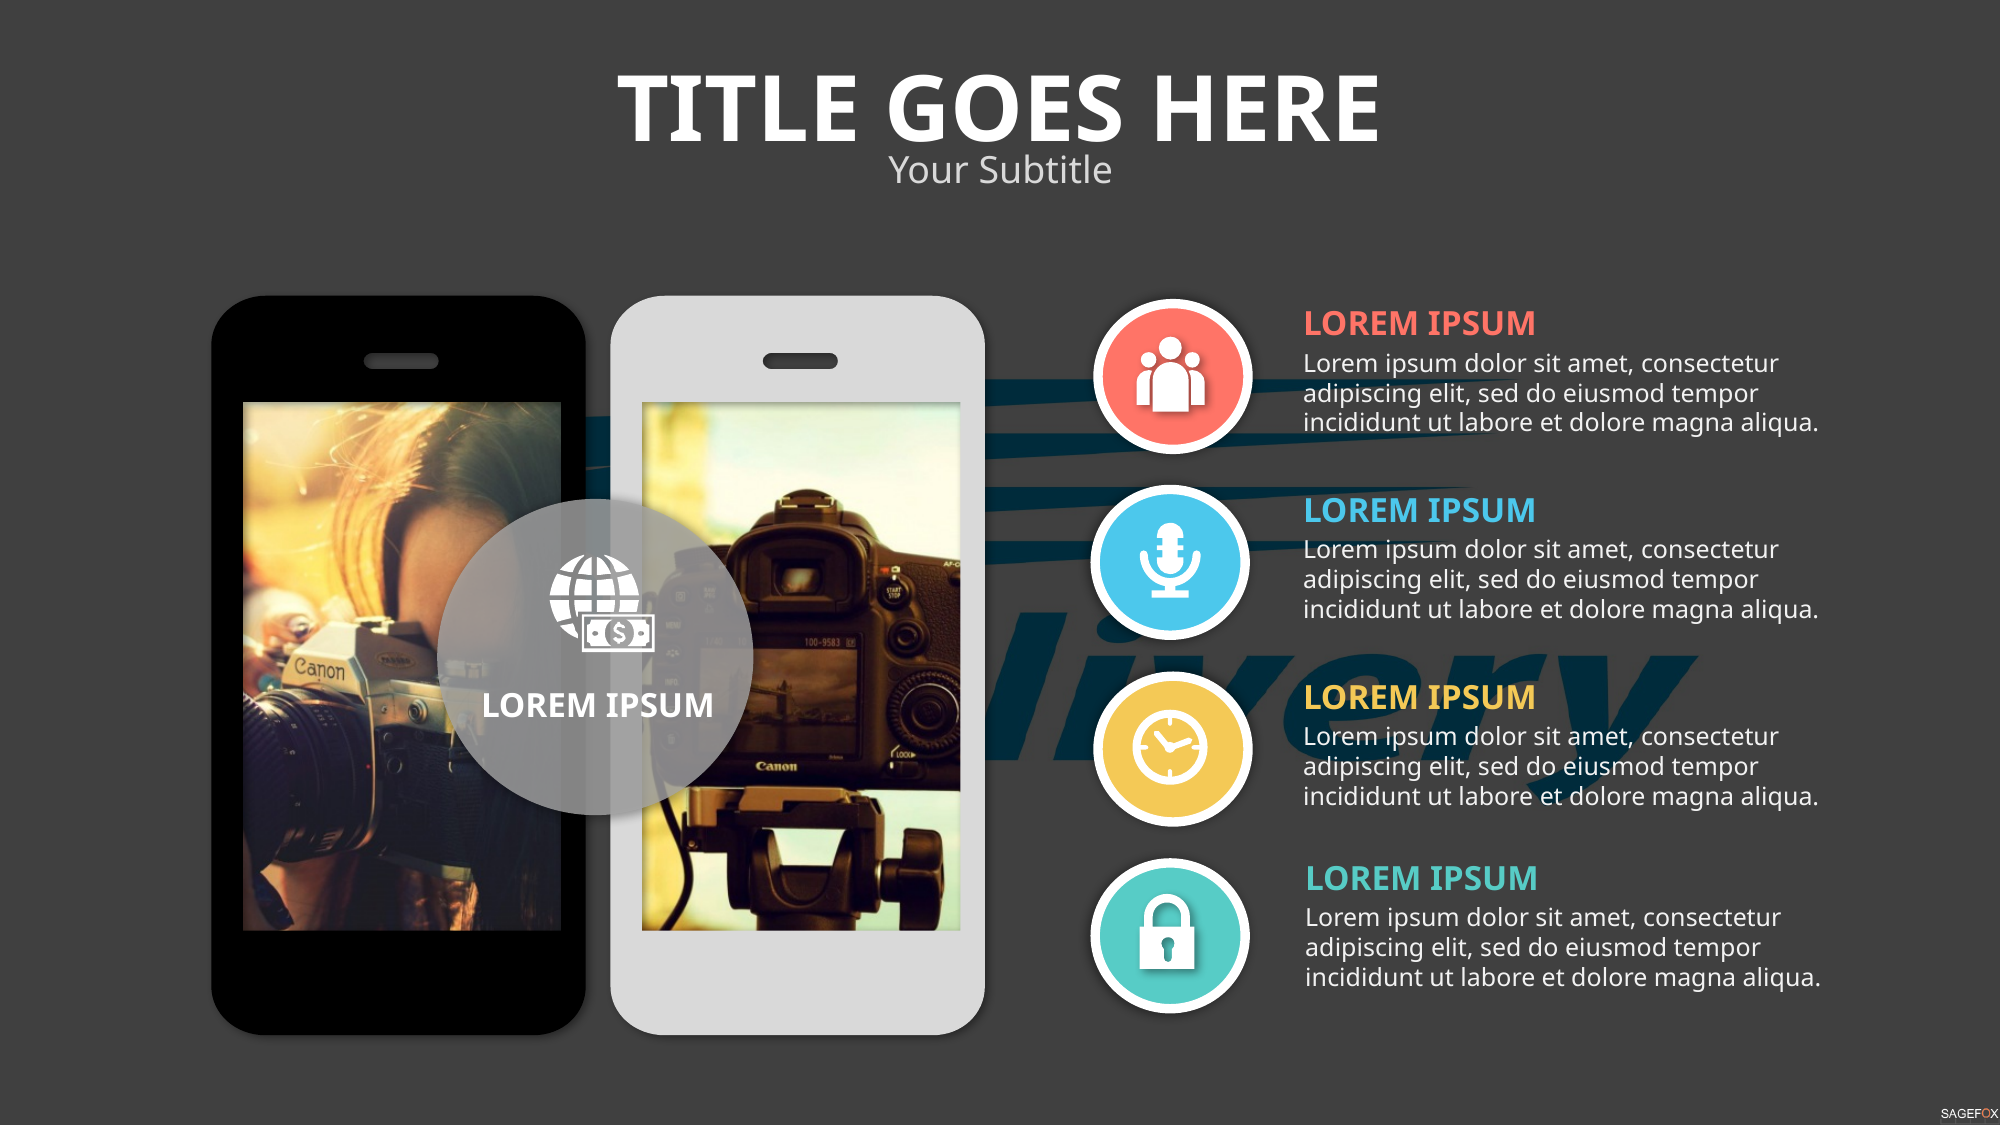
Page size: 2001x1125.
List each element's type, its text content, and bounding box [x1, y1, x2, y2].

text_box [1184, 352, 1200, 368]
text_box [1139, 893, 1195, 969]
text_box LOREM IPSUM Lorem ipsum dolor sit amet, consectetur adipiscing elit, sed do eiusmod tempor incididunt ut labore et dolore magna aliqua. [1290, 849, 1891, 999]
text_box LOREM IPSUM Lorem ipsum dolor sit amet, consectetur adipiscing elit, sed do eiusmod tempor incididunt ut labore et dolore magna aliqua. [1288, 481, 1889, 632]
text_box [1132, 709, 1208, 785]
text_box LOREM IPSUM Lorem ipsum dolor sit amet, consectetur adipiscing elit, sed do eiusmod tempor incididunt ut labore et dolore magna aliqua. [1288, 668, 1889, 818]
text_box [548, 42, 1452, 199]
text_box [1095, 862, 1246, 1009]
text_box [1139, 522, 1201, 598]
text_box [653, 413, 956, 928]
text_box [254, 413, 559, 928]
picture [0, 0, 2001, 1125]
text_box [1136, 370, 1152, 405]
text_box [1095, 489, 1246, 636]
text_box [1098, 303, 1249, 450]
text_box [610, 295, 985, 1036]
text_box LOREM IPSUM [447, 676, 748, 737]
text_box [1140, 352, 1157, 368]
text_box [457, 737, 733, 817]
text_box [1158, 336, 1182, 360]
text_box [1152, 362, 1205, 412]
text_box [436, 497, 755, 715]
text_box [211, 295, 586, 1036]
text_box LOREM IPSUM Lorem ipsum dolor sit amet, consectetur adipiscing elit, sed do eiusmod tempor incididunt ut labore et dolore magna aliqua. [1288, 294, 1889, 445]
text_box [1098, 676, 1249, 822]
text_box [549, 554, 655, 653]
